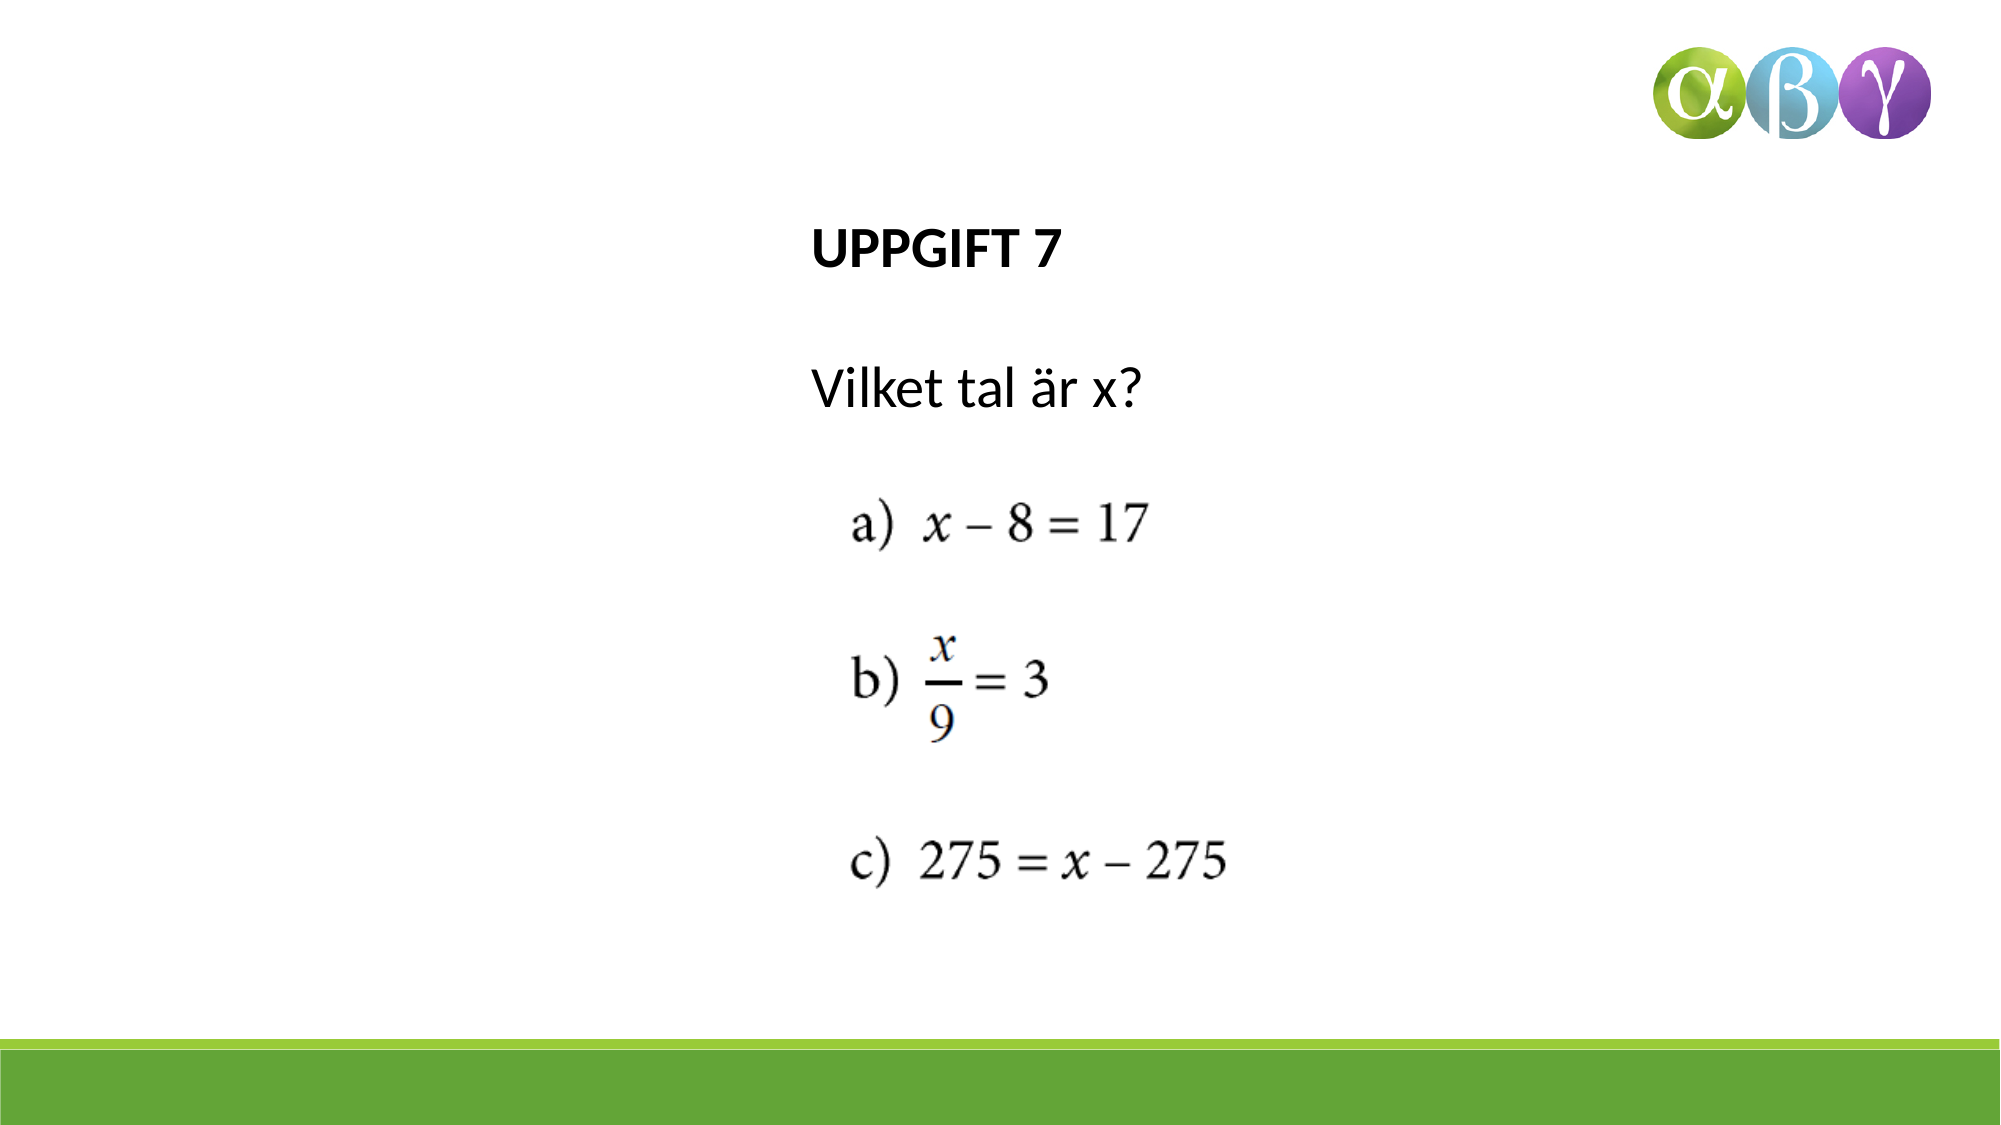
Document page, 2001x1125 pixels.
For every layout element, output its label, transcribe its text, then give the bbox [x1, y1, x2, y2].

picture [836, 614, 1063, 757]
picture [836, 485, 1163, 563]
text_box UPPGIFT 7 Vilket tal är x? [797, 202, 1203, 427]
picture [836, 807, 1245, 909]
picture [1652, 46, 1932, 140]
